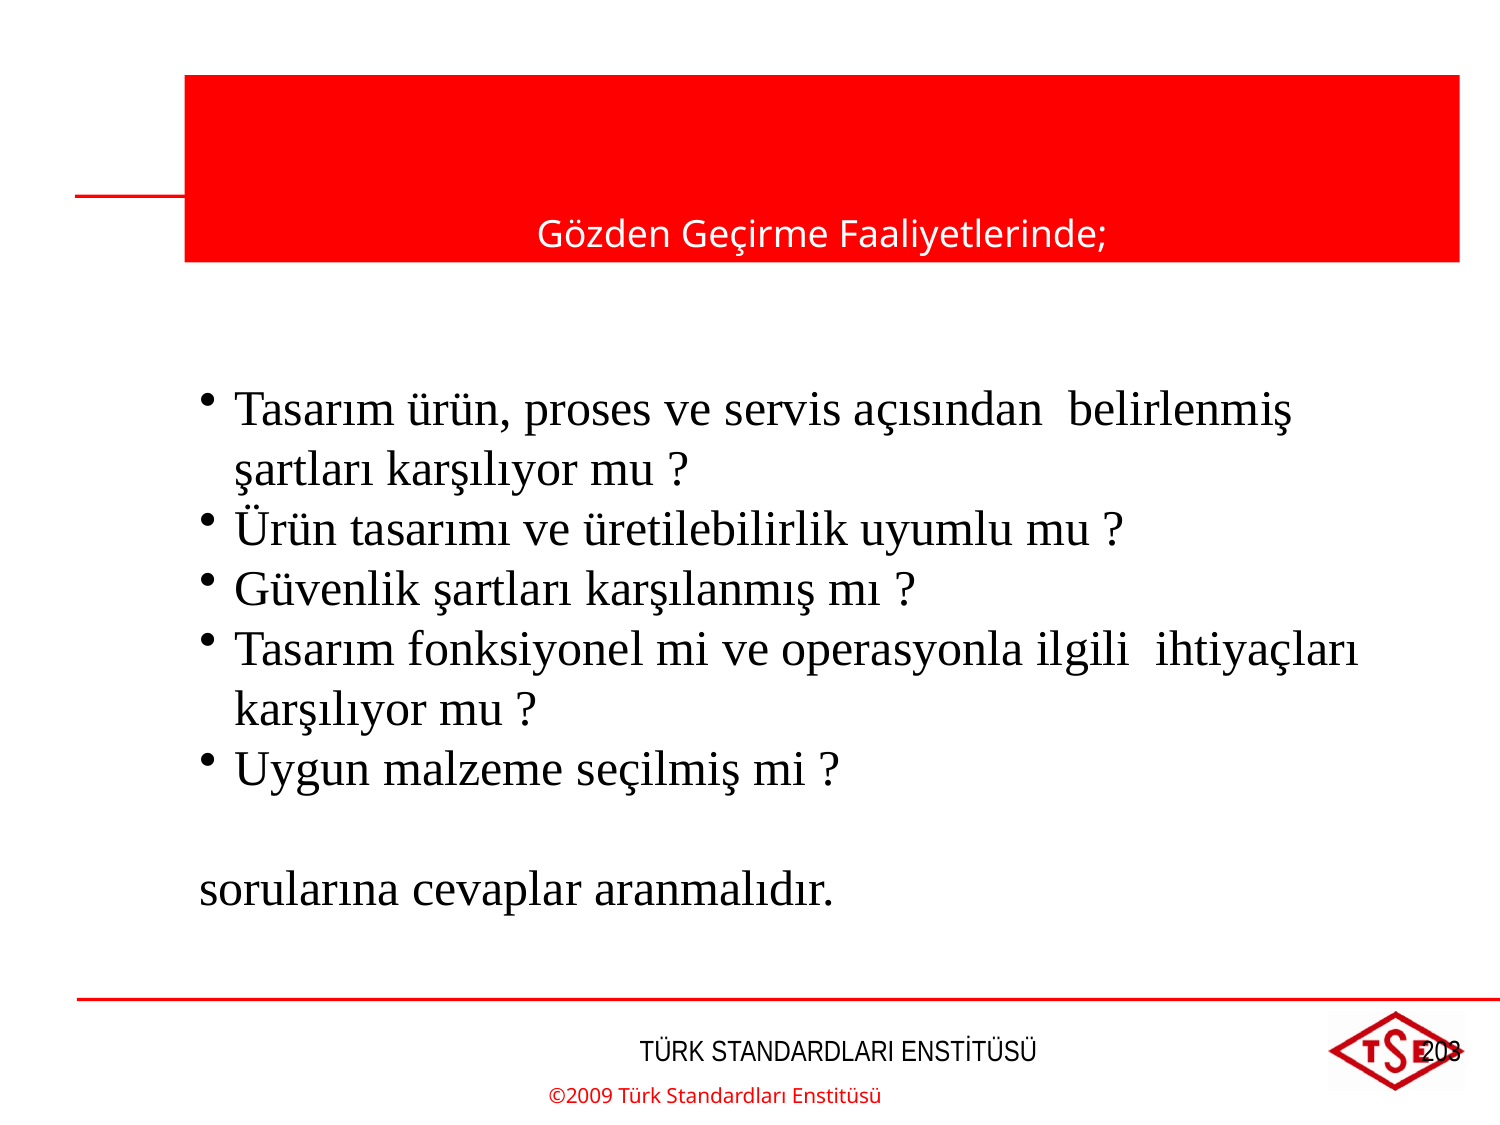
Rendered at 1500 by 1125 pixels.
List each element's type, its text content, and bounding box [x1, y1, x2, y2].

picture [1328, 1011, 1465, 1024]
footer ©2009 Türk Standardları Enstitüsü [442, 1024, 988, 1101]
text_box TÜRK STANDARDLARI ENSTİTÜSÜ [601, 1024, 1076, 1100]
text_box 203 [1163, 1024, 1476, 1100]
text_box Tasarım ürün, proses ve servis açısından belirlenmiş şartları karşılıyor mu ? Ürün tasarımı ve üretilebilirlik uyumlu mu ? Güvenlik şartları karşılanmış mı ? Tasarım fonksiyonel mi ve operasyonla ilgili ihtiyaçları karşılıyor mu ? Uygun malzeme seçilmiş mi ? sorularına cevaplar aranmalıdır. [184, 368, 1408, 1009]
title Gözden Geçirme Faaliyetlerinde; [184, 74, 1460, 263]
